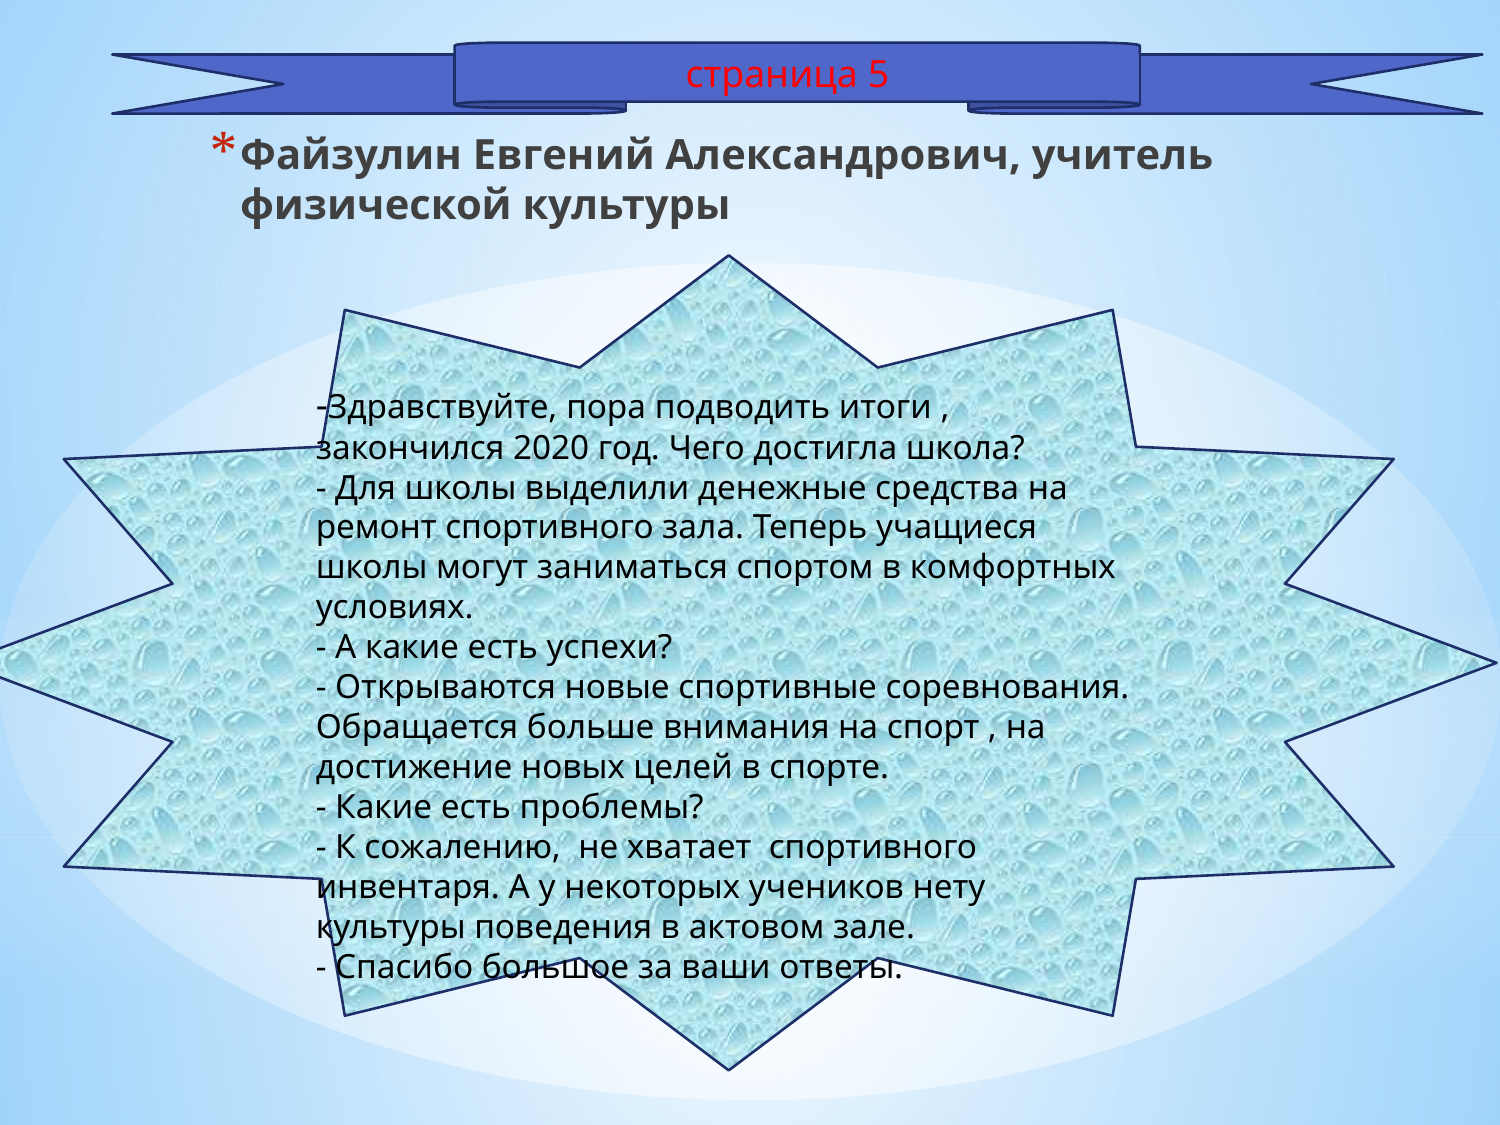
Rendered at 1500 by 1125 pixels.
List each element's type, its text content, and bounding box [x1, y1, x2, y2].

text_box [339, 993, 443, 1018]
list Файзулин Евгений Александрович, учитель физической культуры [187, 120, 1238, 451]
text_box -Здравствуйте, пора подводить итоги , закончился 2020 год. Чего достигла школа? - Для школы выделили денежные средства на ремонт спортивного зала. Теперь учащиеся школы могут заниматься спортом в комфортных условиях. - А какие есть успехи? - Открываются новые спортивные соревнования. Обращается больше внимания на спорт , на достижение новых целей в спорте. - Какие есть проблемы? - К сожалению, не хватает спортивного инвентаря. А у некоторых учеников нету культуры поведения в актовом зале. - Спасибо большое за ваши ответы. [301, 373, 1152, 993]
text_box страница 5 [110, 41, 1484, 115]
text_box [1152, 446, 1498, 880]
text_box [0, 446, 301, 880]
text_box [1014, 993, 1118, 1018]
text_box [623, 993, 834, 1072]
text_box [332, 254, 1125, 373]
